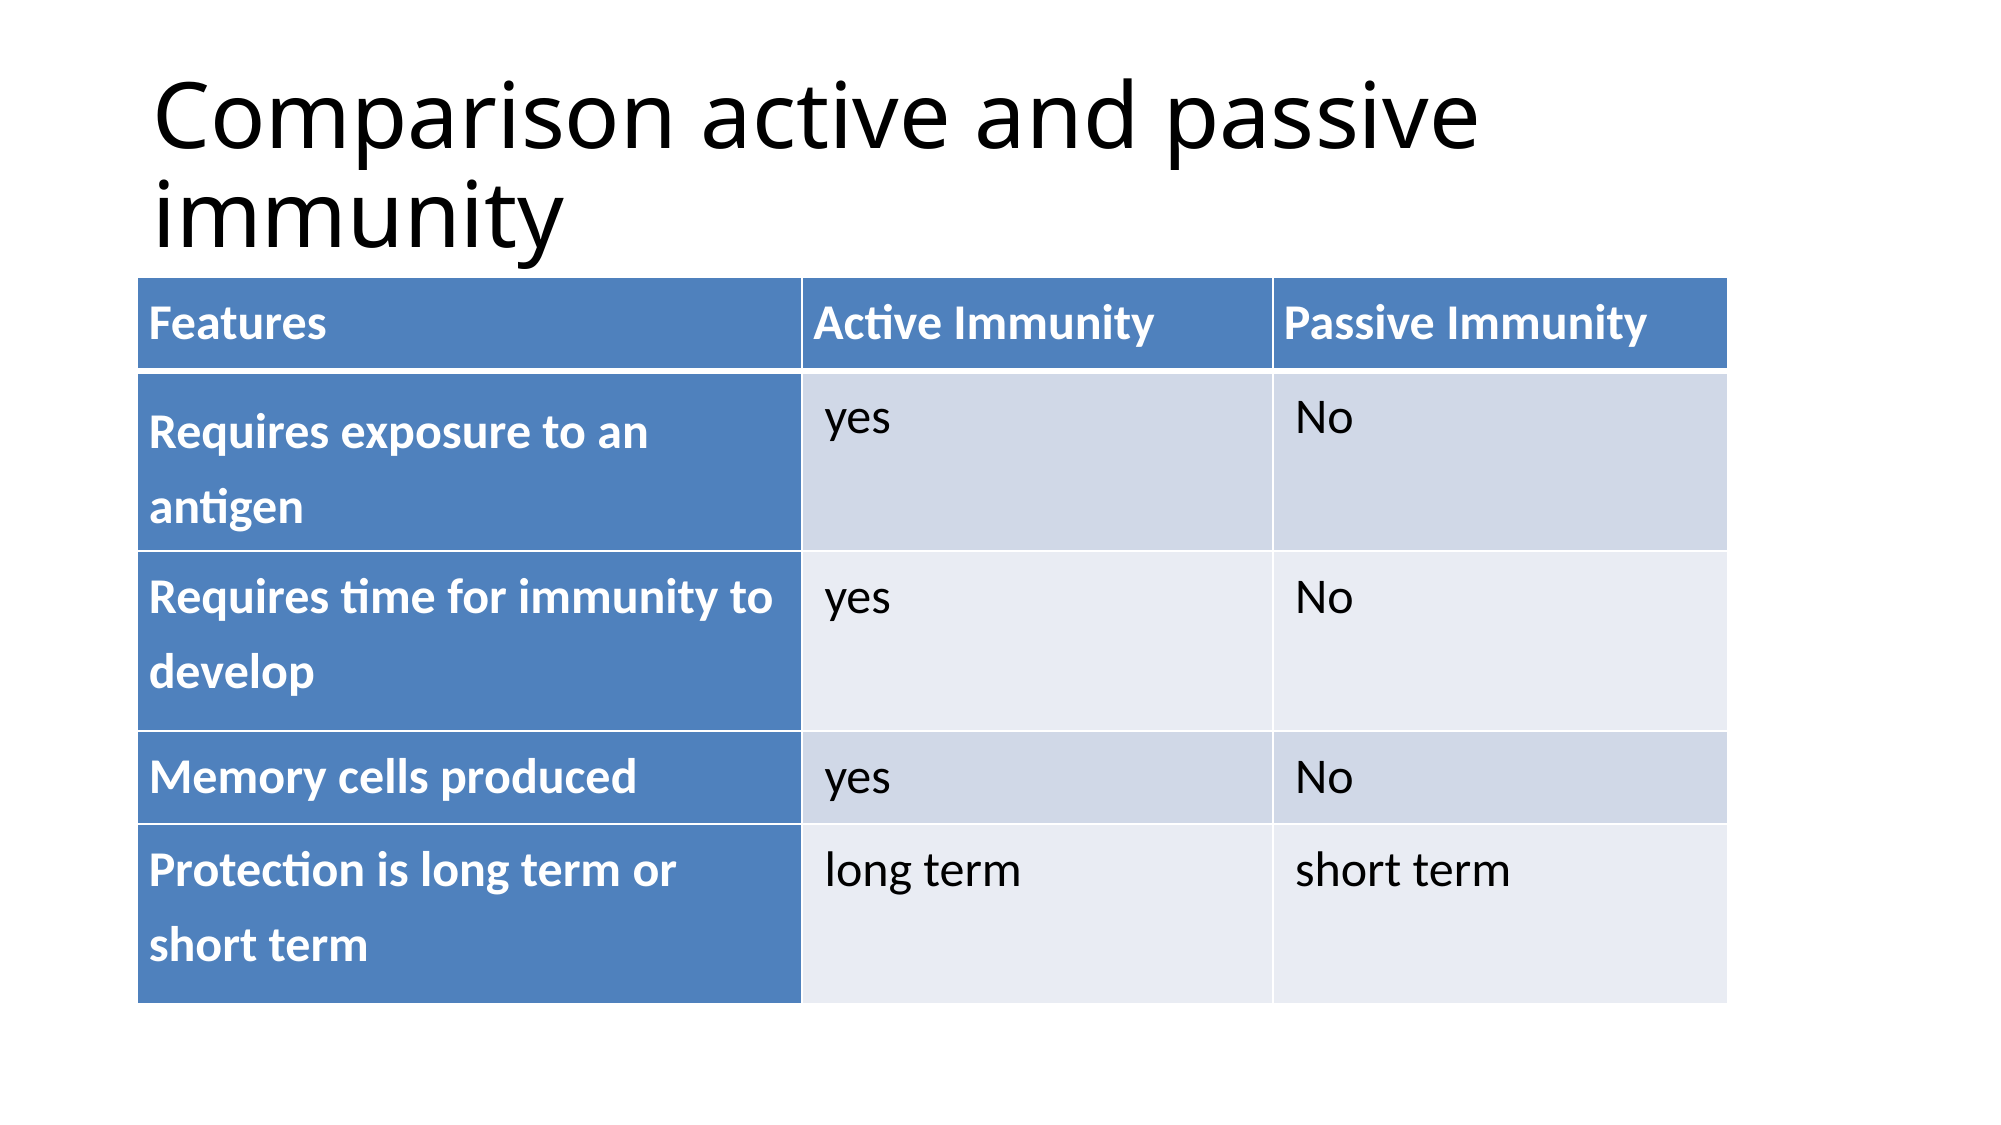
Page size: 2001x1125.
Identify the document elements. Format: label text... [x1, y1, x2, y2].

table_cell yes [803, 552, 1272, 730]
title Comparison active and passive immunity [137, 59, 1863, 278]
table_cell yes [803, 374, 1272, 550]
table_cell long term [803, 825, 1272, 1003]
table_header Features [138, 278, 801, 368]
table_cell No [1274, 552, 1727, 730]
table_cell yes [803, 732, 1272, 823]
table_header Active Immunity [803, 278, 1272, 368]
table_header Passive Immunity [1274, 278, 1727, 368]
table_cell Protection is long term or short term [138, 825, 801, 1003]
table_cell Requires exposure to an antigen [138, 374, 801, 550]
table_cell No [1274, 732, 1727, 823]
table_cell Memory cells produced [138, 732, 801, 823]
table_cell Requires time for immunity to develop [138, 552, 801, 730]
table_cell No [1274, 374, 1727, 550]
table_cell short term [1274, 825, 1727, 1003]
